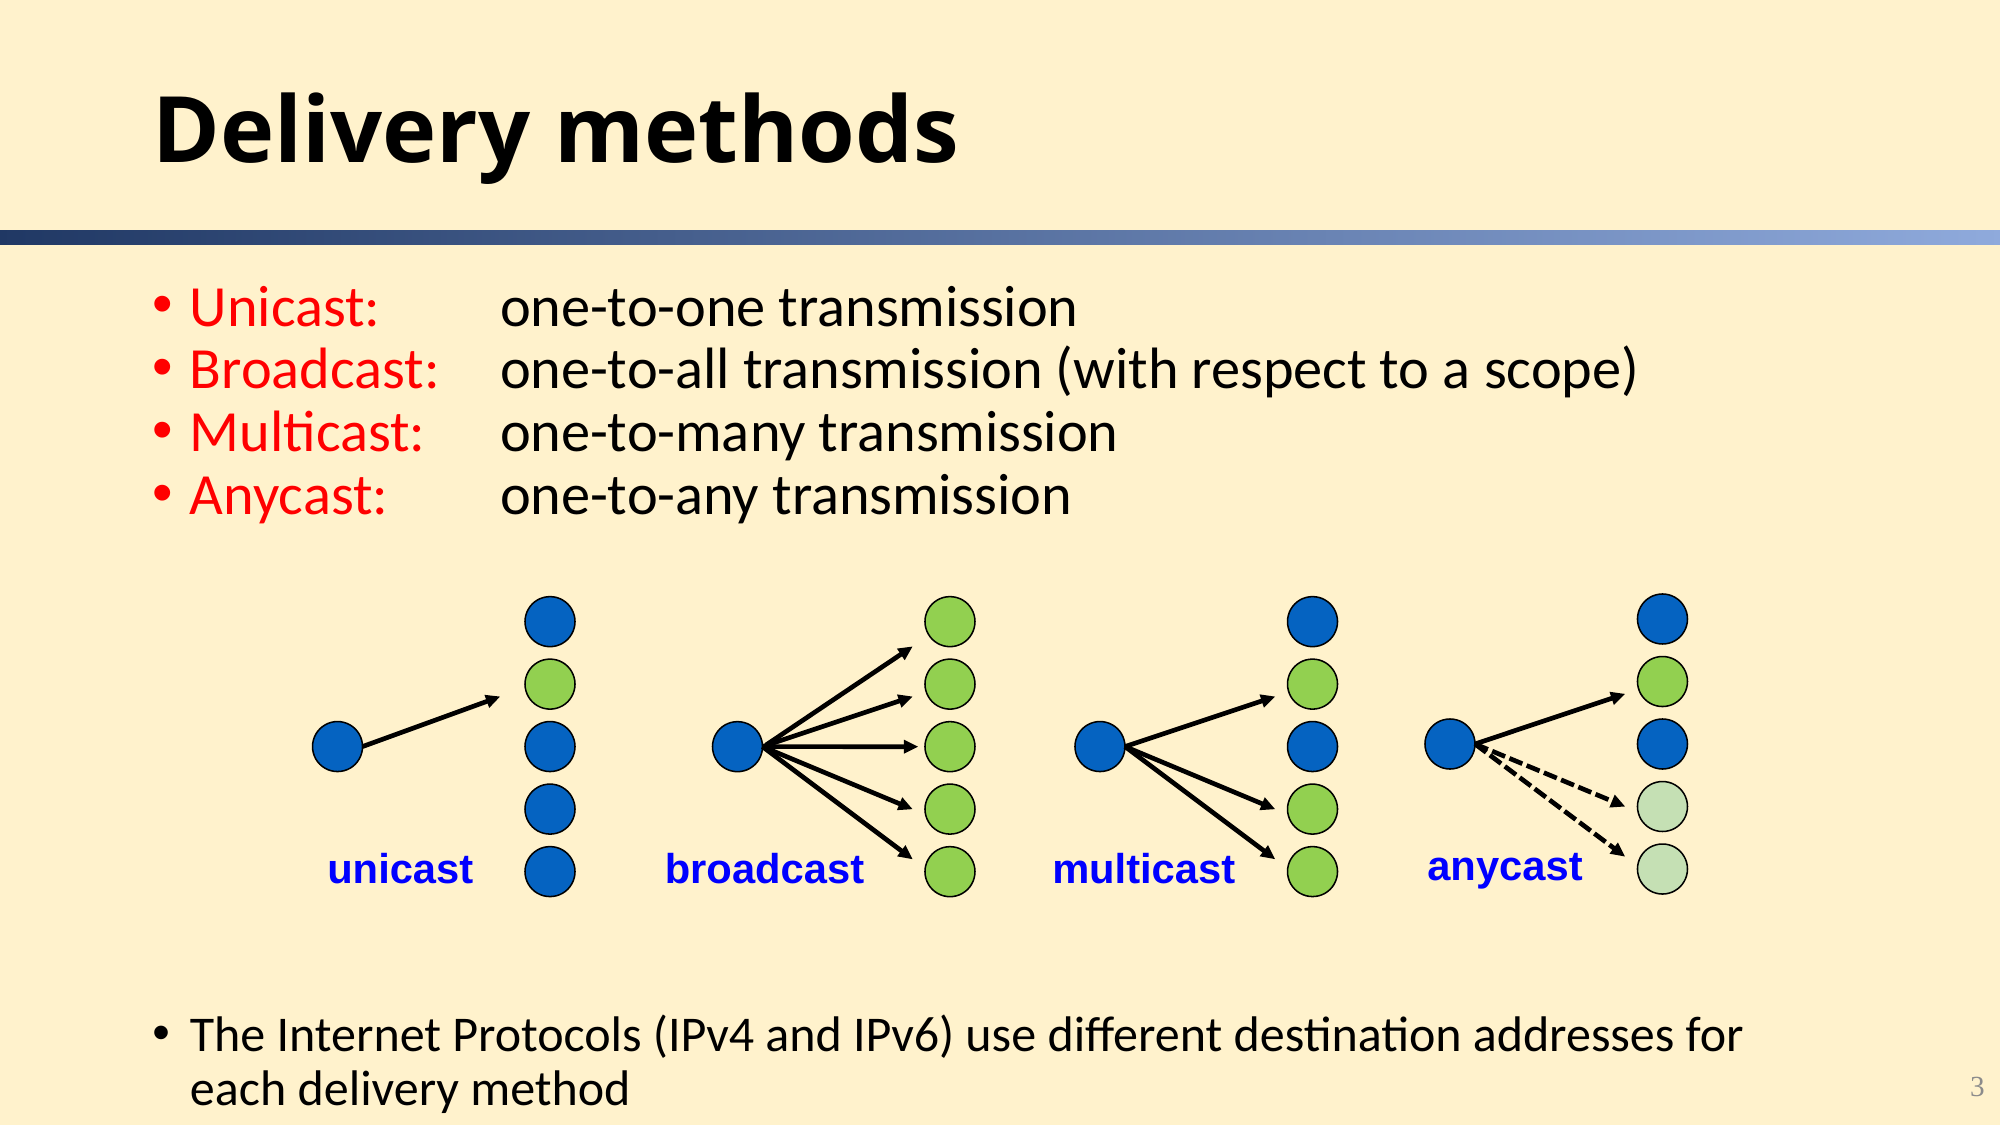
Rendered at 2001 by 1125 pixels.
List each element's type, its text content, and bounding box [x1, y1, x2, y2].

text_box [1128, 747, 1276, 811]
text_box [924, 596, 976, 647]
text_box [712, 721, 763, 772]
text_box [1287, 721, 1338, 772]
text_box [1425, 718, 1475, 770]
text_box [766, 646, 913, 745]
text_box broadcast [650, 834, 900, 900]
text_box [525, 596, 576, 647]
text_box [924, 784, 976, 835]
text_box multicast [1037, 834, 1288, 899]
text_box [765, 747, 913, 811]
text_box [1610, 795, 1625, 808]
slide_number 3 [1863, 1065, 2000, 1104]
text_box [525, 846, 576, 897]
text_box [525, 784, 576, 835]
text_box [312, 721, 363, 772]
text_box [1663, 844, 1688, 895]
text_box [924, 721, 976, 772]
text_box [362, 695, 500, 747]
text_box [1287, 596, 1338, 647]
text_box [900, 846, 913, 860]
text_box [1287, 659, 1338, 710]
text_box [1287, 784, 1338, 835]
text_box [924, 659, 976, 710]
text_box [764, 694, 913, 746]
text_box [1637, 656, 1688, 707]
text_box anycast [1412, 831, 1663, 897]
text_box [525, 659, 576, 710]
text_box unicast [312, 834, 513, 899]
text_box [1637, 718, 1688, 770]
list Unicast: one-to-one transmission Broadcast: one-to-all transmission (with respect to a scope) Multicast: one-to-many transmission Anycast: one-to-any transmission The Internet Protocols (IPv4 and IPv6) use different destination addresses for each delivery method [137, 268, 1863, 1125]
text_box [1637, 781, 1688, 832]
text_box [1637, 593, 1688, 644]
title Delivery methods [137, 59, 1863, 205]
text_box [1288, 846, 1338, 897]
text_box [1074, 721, 1125, 772]
text_box [924, 846, 976, 897]
text_box [764, 740, 918, 753]
text_box [1476, 692, 1625, 744]
text_box [1126, 694, 1276, 747]
text_box [525, 721, 576, 772]
